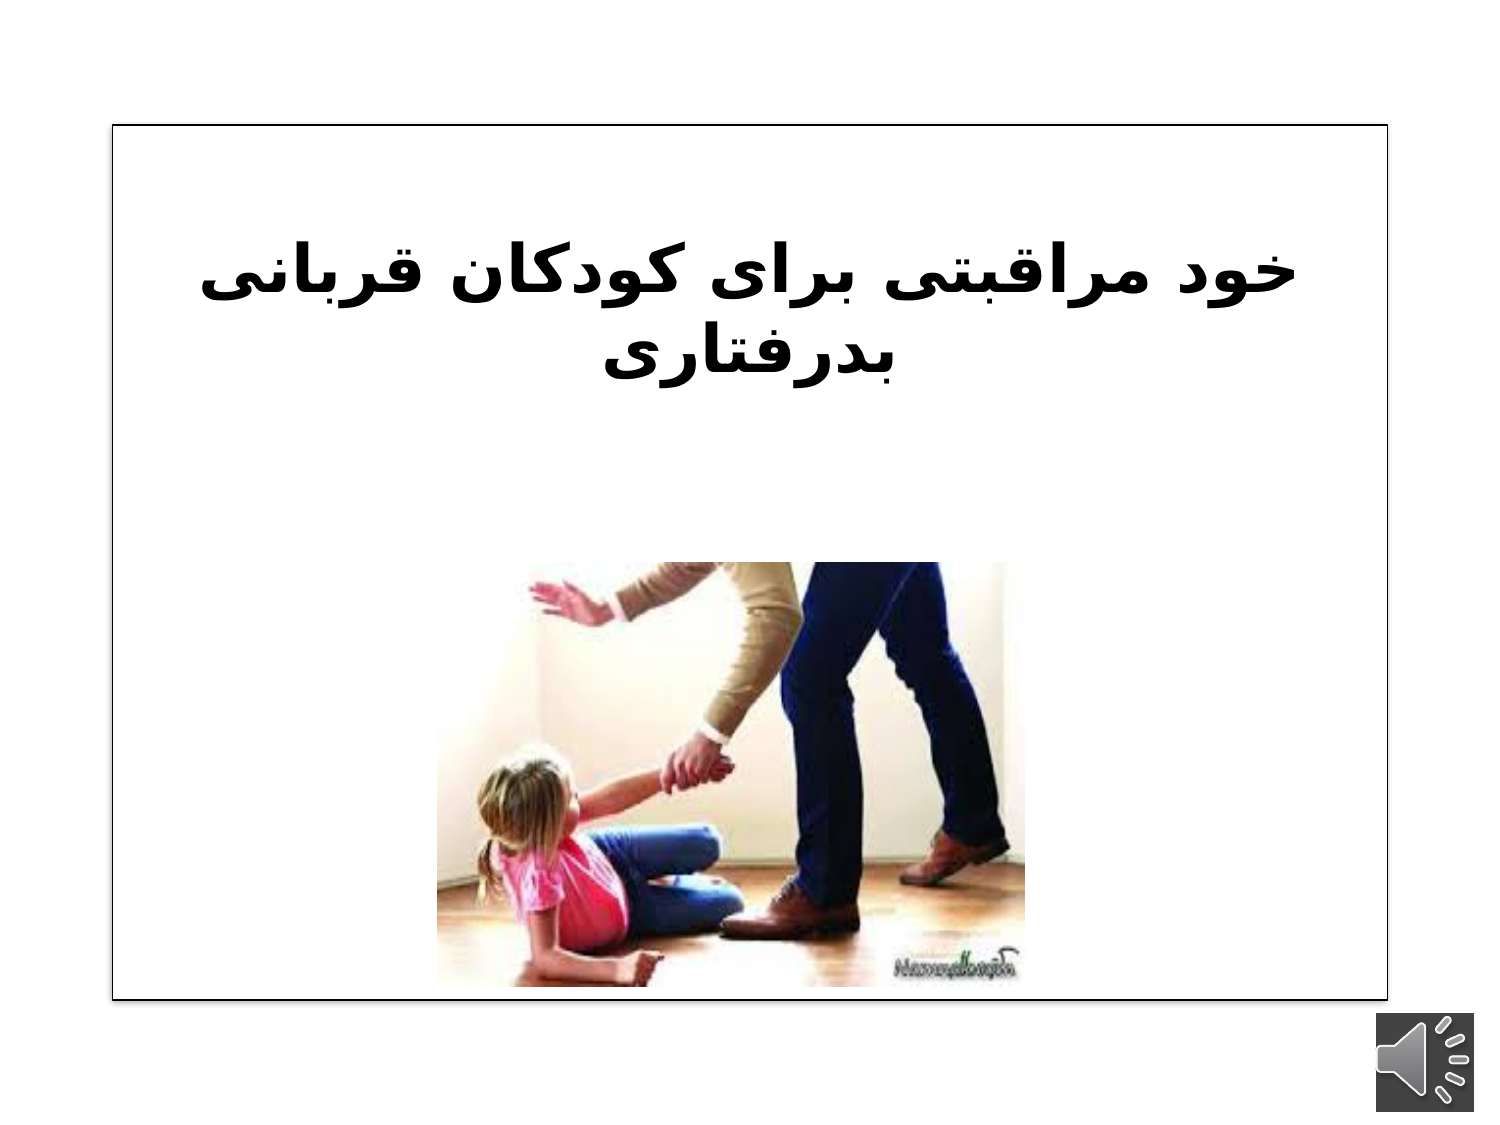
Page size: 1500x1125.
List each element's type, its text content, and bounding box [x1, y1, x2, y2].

subtitle خود مراقبتی برای کودکان قربانی بدرفتاری [112, 124, 1388, 1001]
picture [1374, 1012, 1476, 1113]
picture [437, 562, 1026, 987]
